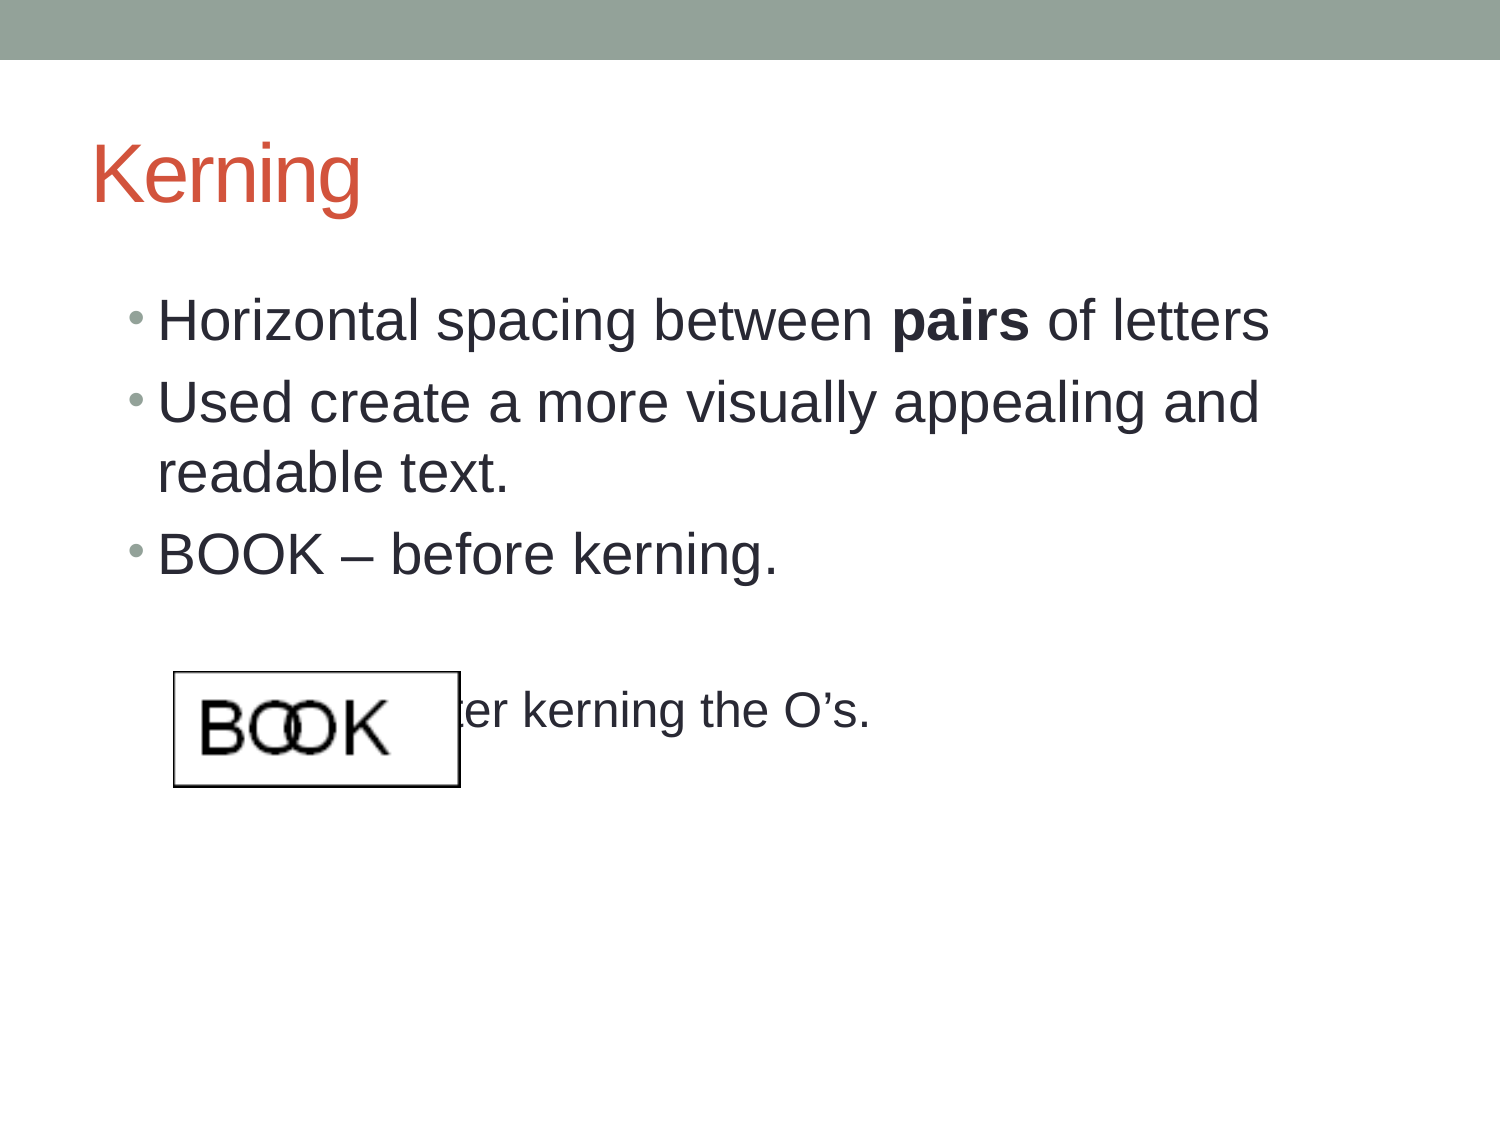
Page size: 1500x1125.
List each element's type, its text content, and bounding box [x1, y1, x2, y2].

list Horizontal spacing between pairs of letters Used create a more visually appealing and readable text. BOOK – before kerning. – after kerning the O’s. [112, 275, 1450, 975]
picture [173, 670, 462, 788]
title Kerning [75, 87, 1425, 250]
